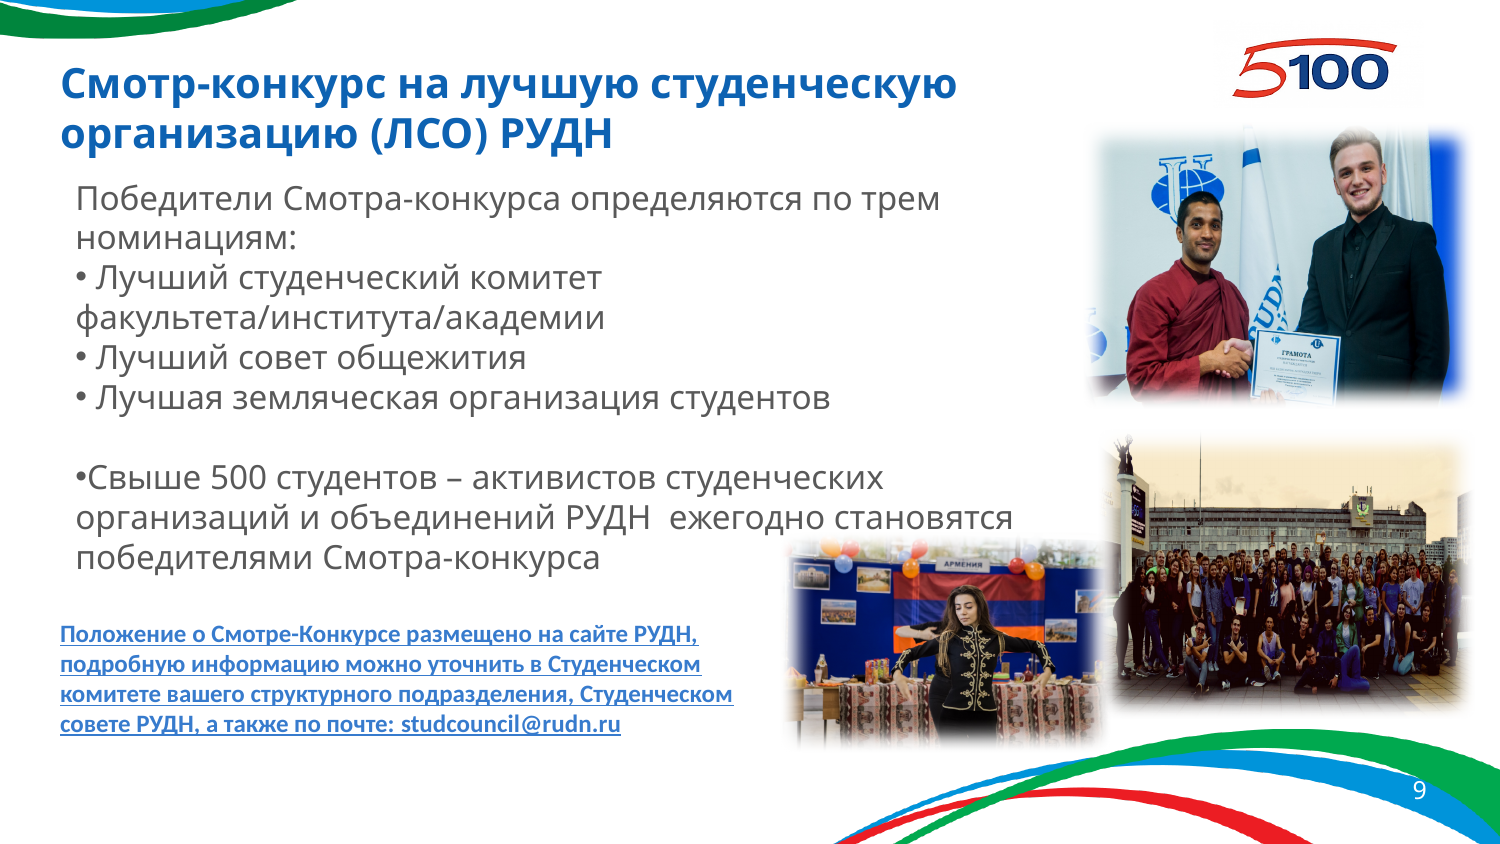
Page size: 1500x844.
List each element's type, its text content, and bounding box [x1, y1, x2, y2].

text_box Положение о Смотре-Конкурсе размещено на сайте РУДН, подробную информацию можно уточнить в Студенческом комитете вашего структурного подразделения, Студенческом совете РУДН, а также по почте: studcouncil@rudn.ru [45, 610, 774, 746]
text_box Победители Смотра-конкурса определяются по трем номинациям: Лучший студенческий комитет факультета/института/академии Лучший совет общежития Лучшая земляческая организация студентов Свыше 500 студентов – активистов студенческих организаций и объединений РУДН ежегодно становятся победителями Смотра-конкурса [60, 169, 1098, 610]
slide_number 9 [1397, 769, 1440, 815]
title Смотр-конкурс на лучшую студенческую организацию (ЛСО) РУДН [45, 44, 1068, 170]
picture [0, 0, 1500, 844]
